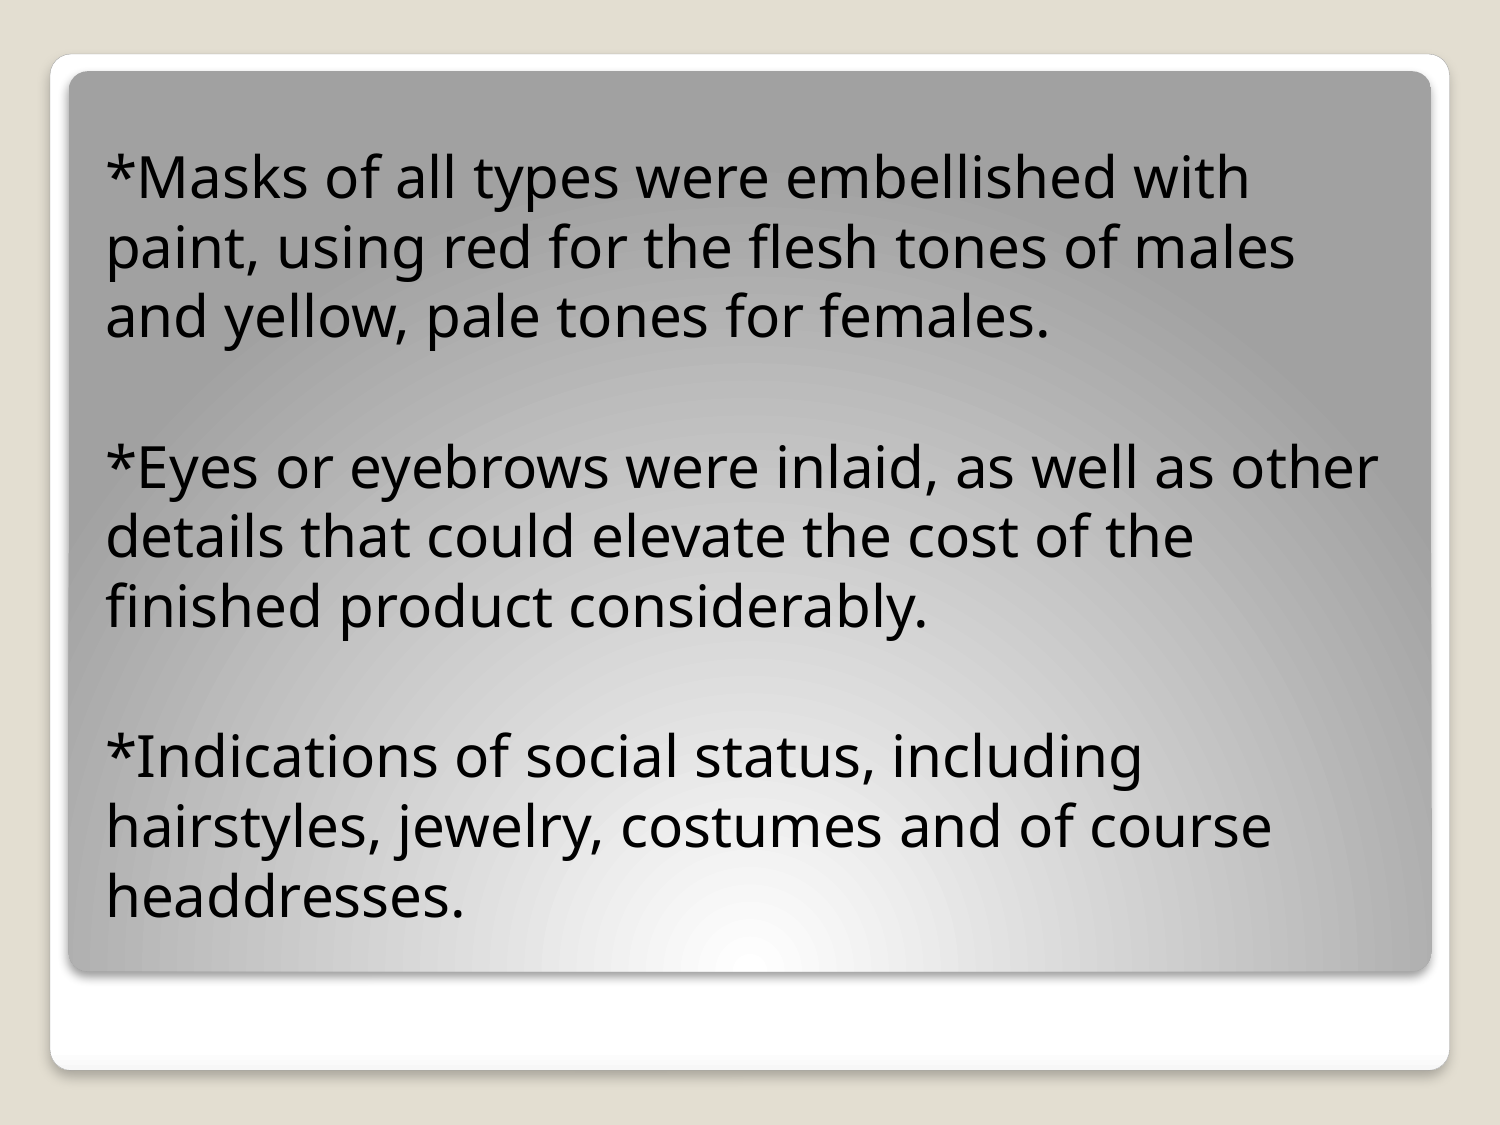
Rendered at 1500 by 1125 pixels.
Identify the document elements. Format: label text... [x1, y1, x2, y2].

list *Masks of all types were embellished with paint, using red for the flesh tones of males and yellow, pale tones for females. *Eyes or eyebrows were inlaid, as well as other details that could elevate the cost of the finished product considerably. *Indications of social status, including hairstyles, jewelry, costumes and of course headdresses. [75, 125, 1425, 1005]
